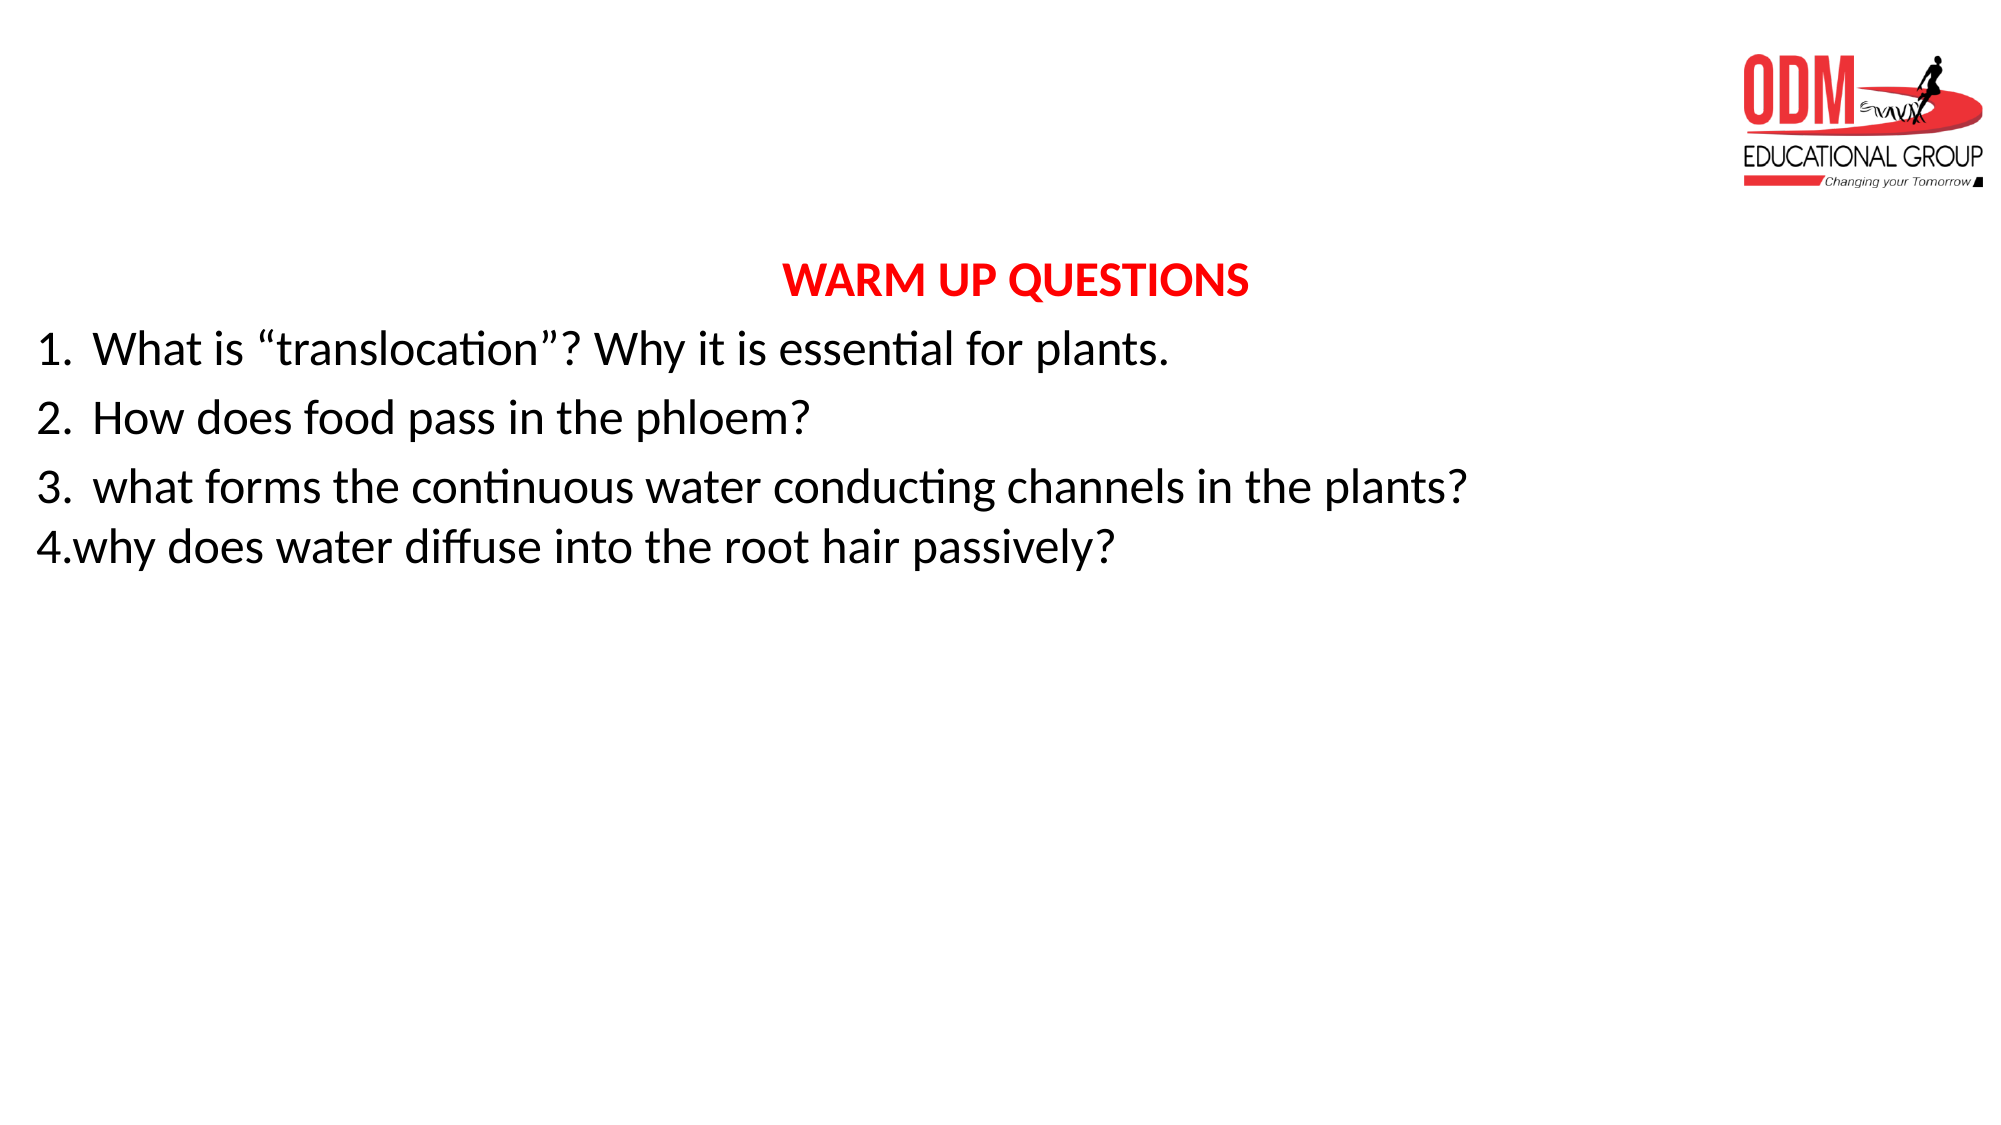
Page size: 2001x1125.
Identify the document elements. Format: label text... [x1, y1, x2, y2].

text_box WARM UP QUESTIONS What is “translocation”? Why it is essential for plants. How does food pass in the phloem? what forms the continuous water conducting channels in the plants? 4.why does water diffuse into the root hair passively? [21, 238, 1970, 582]
picture [1744, 54, 1983, 188]
